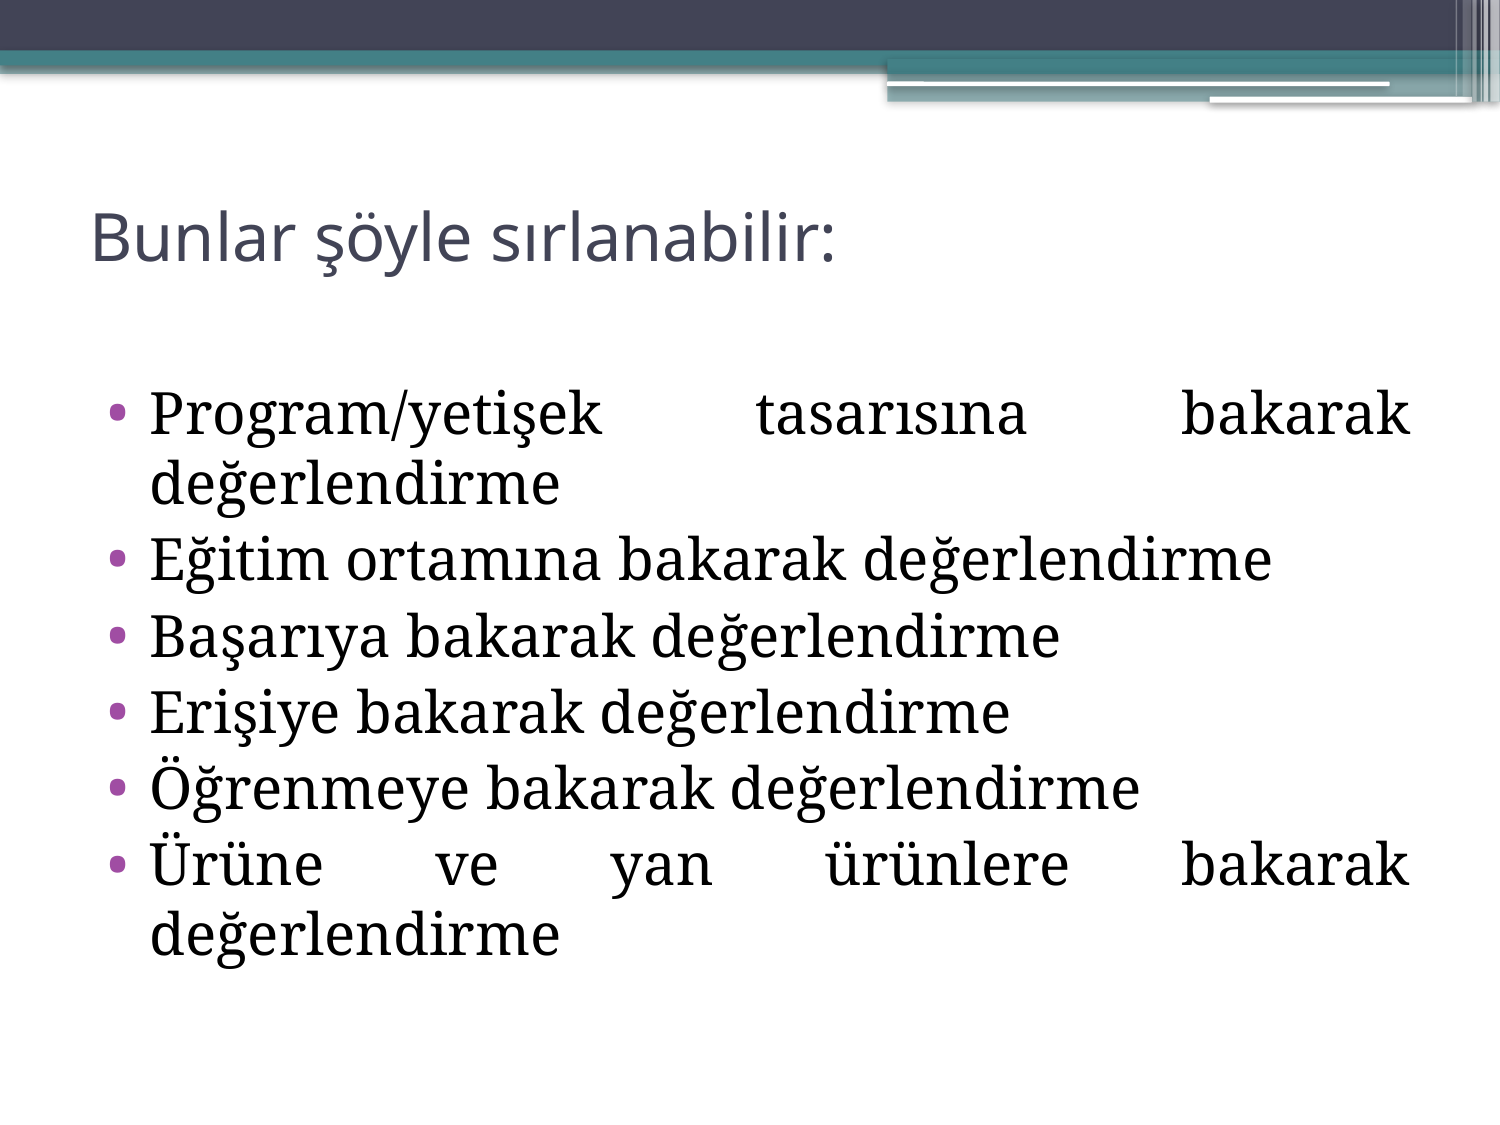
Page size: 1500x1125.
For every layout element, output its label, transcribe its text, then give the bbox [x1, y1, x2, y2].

title Bunlar şöyle sırlanabilir: [75, 187, 1425, 363]
list Program/yetişek tasarısına bakarak değerlendirme Eğitim ortamına bakarak değerlendirme Başarıya bakarak değerlendirme Erişiye bakarak değerlendirme Öğrenmeye bakarak değerlendirme Ürüne ve yan ürünlere bakarak değerlendirme [75, 368, 1425, 1079]
